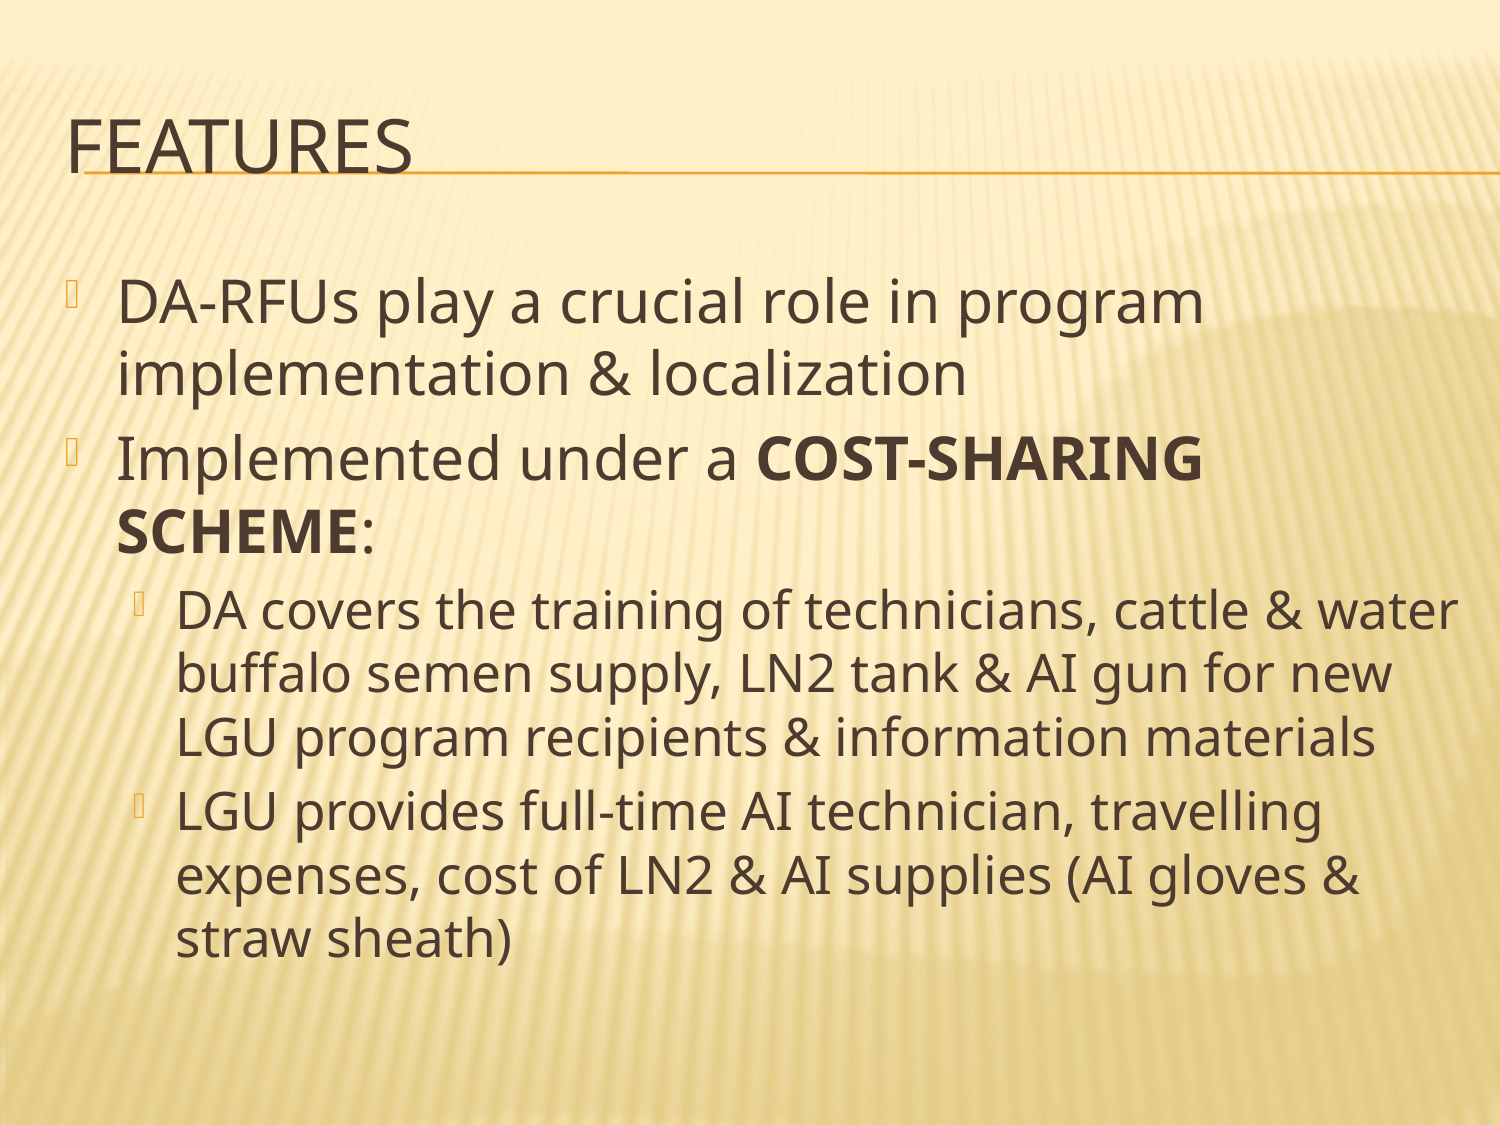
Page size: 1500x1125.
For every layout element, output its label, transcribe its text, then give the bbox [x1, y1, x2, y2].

title Features [50, 75, 1475, 213]
list DA-RFUs play a crucial role in program implementation & localization Implemented under a COST-SHARING SCHEME: DA covers the training of technicians, cattle & water buffalo semen supply, LN2 tank & AI gun for new LGU program recipients & information materials LGU provides full-time AI technician, travelling expenses, cost of LN2 & AI supplies (AI gloves & straw sheath) [50, 254, 1475, 998]
